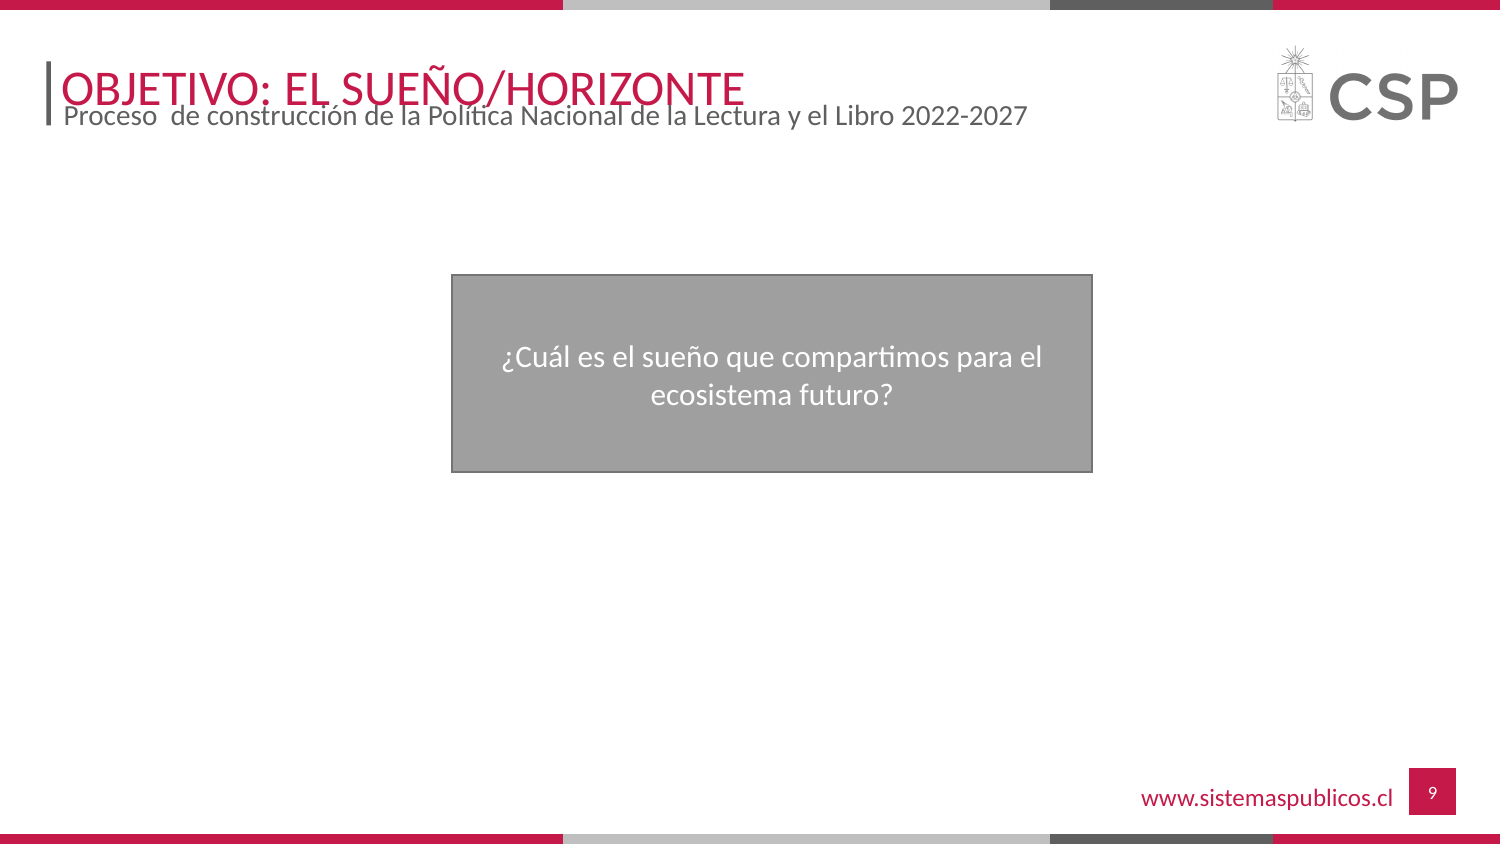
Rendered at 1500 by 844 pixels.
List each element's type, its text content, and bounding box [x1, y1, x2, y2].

footer www.sistemaspublicos.cl [1092, 775, 1405, 814]
picture [1272, 41, 1464, 125]
slide_number ‹#› [1410, 769, 1456, 815]
subtitle Proceso de construcción de la Política Nacional de la Lectura y el Libro 2022-2027 [52, 94, 1256, 123]
text_box ¿Cuál es el sueño que compartimos para el ecosistema futuro? [452, 275, 1093, 472]
title OBJETIVO: EL SUEÑO/HORIZONTE [50, 46, 1256, 95]
